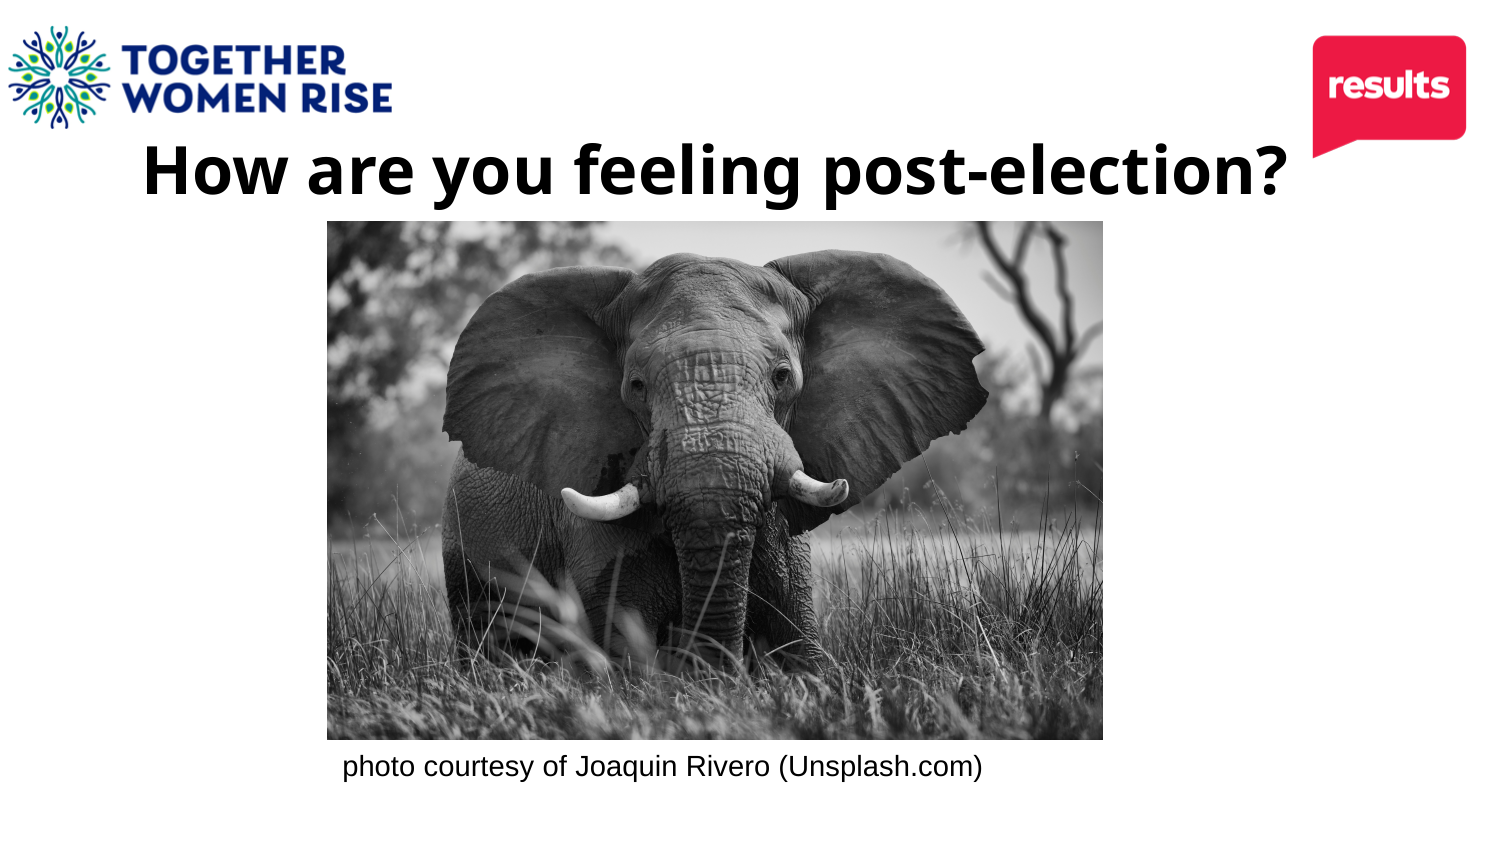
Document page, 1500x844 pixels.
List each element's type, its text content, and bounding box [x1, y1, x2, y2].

text_box photo courtesy of Joaquin Rivero (Unsplash.com) [327, 748, 1103, 790]
title How are you feeling post-election? [0, 78, 1466, 258]
picture [1289, 13, 1490, 175]
picture [0, 21, 403, 135]
picture [327, 221, 1104, 740]
